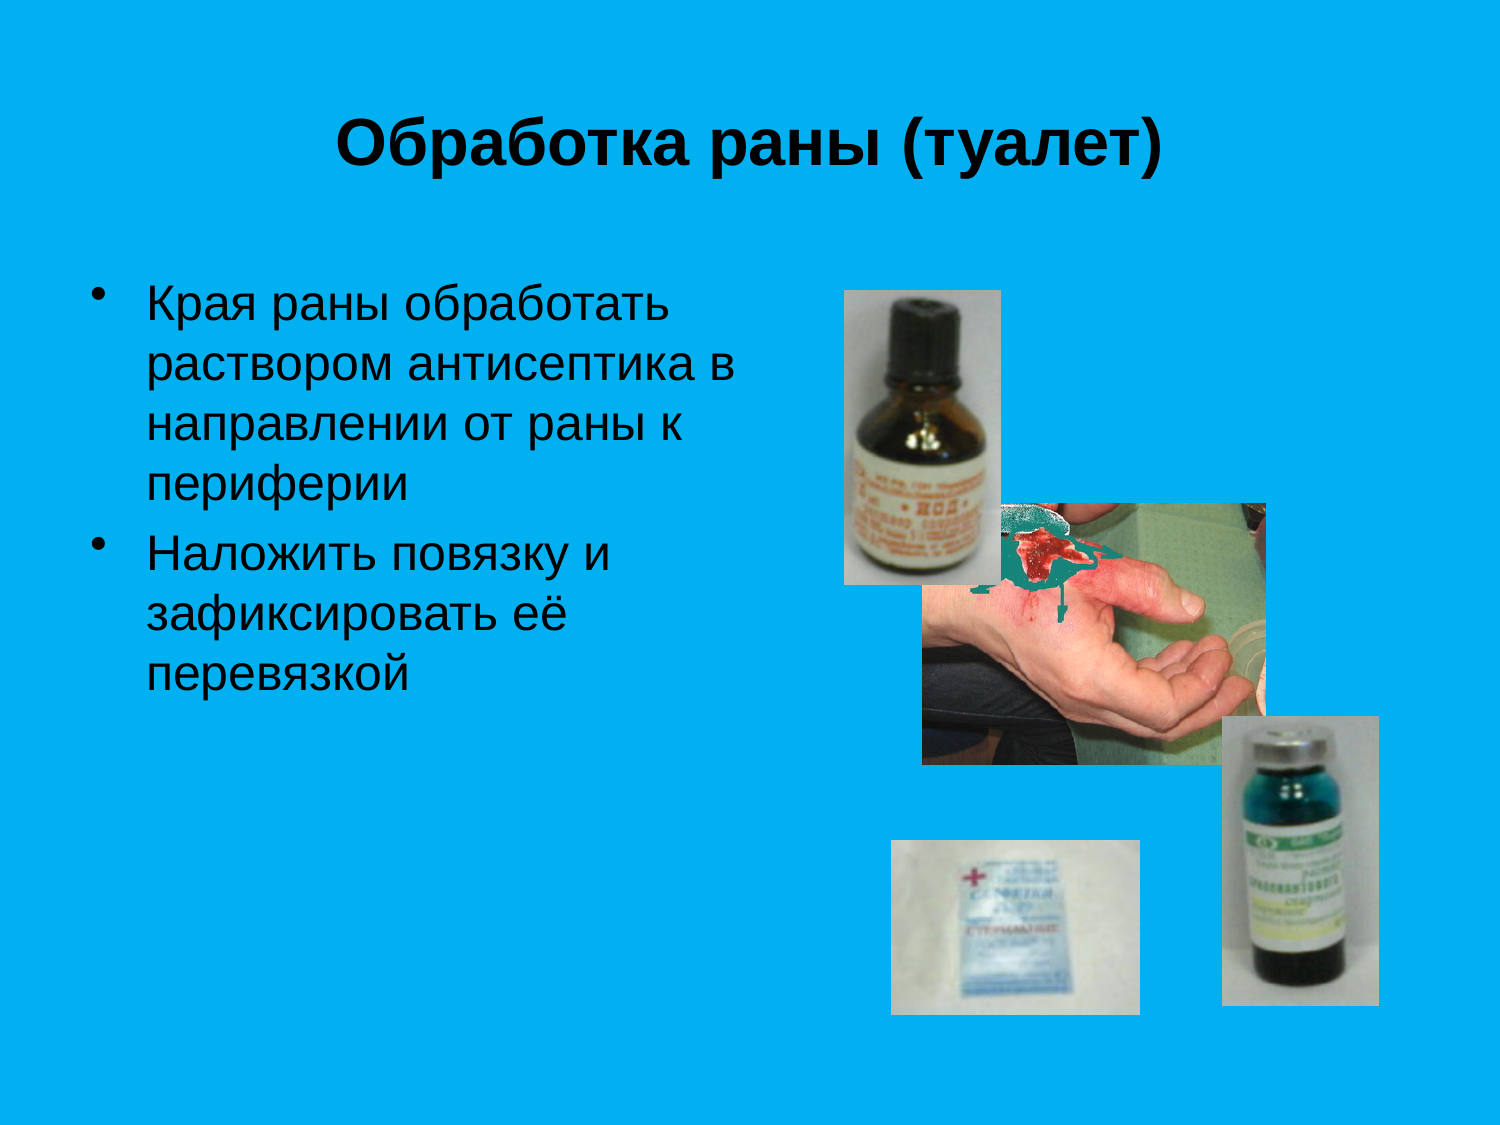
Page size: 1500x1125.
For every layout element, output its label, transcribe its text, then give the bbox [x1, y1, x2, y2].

title Обработка раны (туалет) [74, 44, 1426, 233]
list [922, 503, 1266, 765]
picture [892, 841, 1139, 1014]
picture [845, 291, 1001, 585]
list Края раны обработать раствором антисептика в направлении от раны к периферии Наложить повязку и зафиксировать её перевязкой [74, 262, 834, 859]
picture [1222, 716, 1378, 1005]
